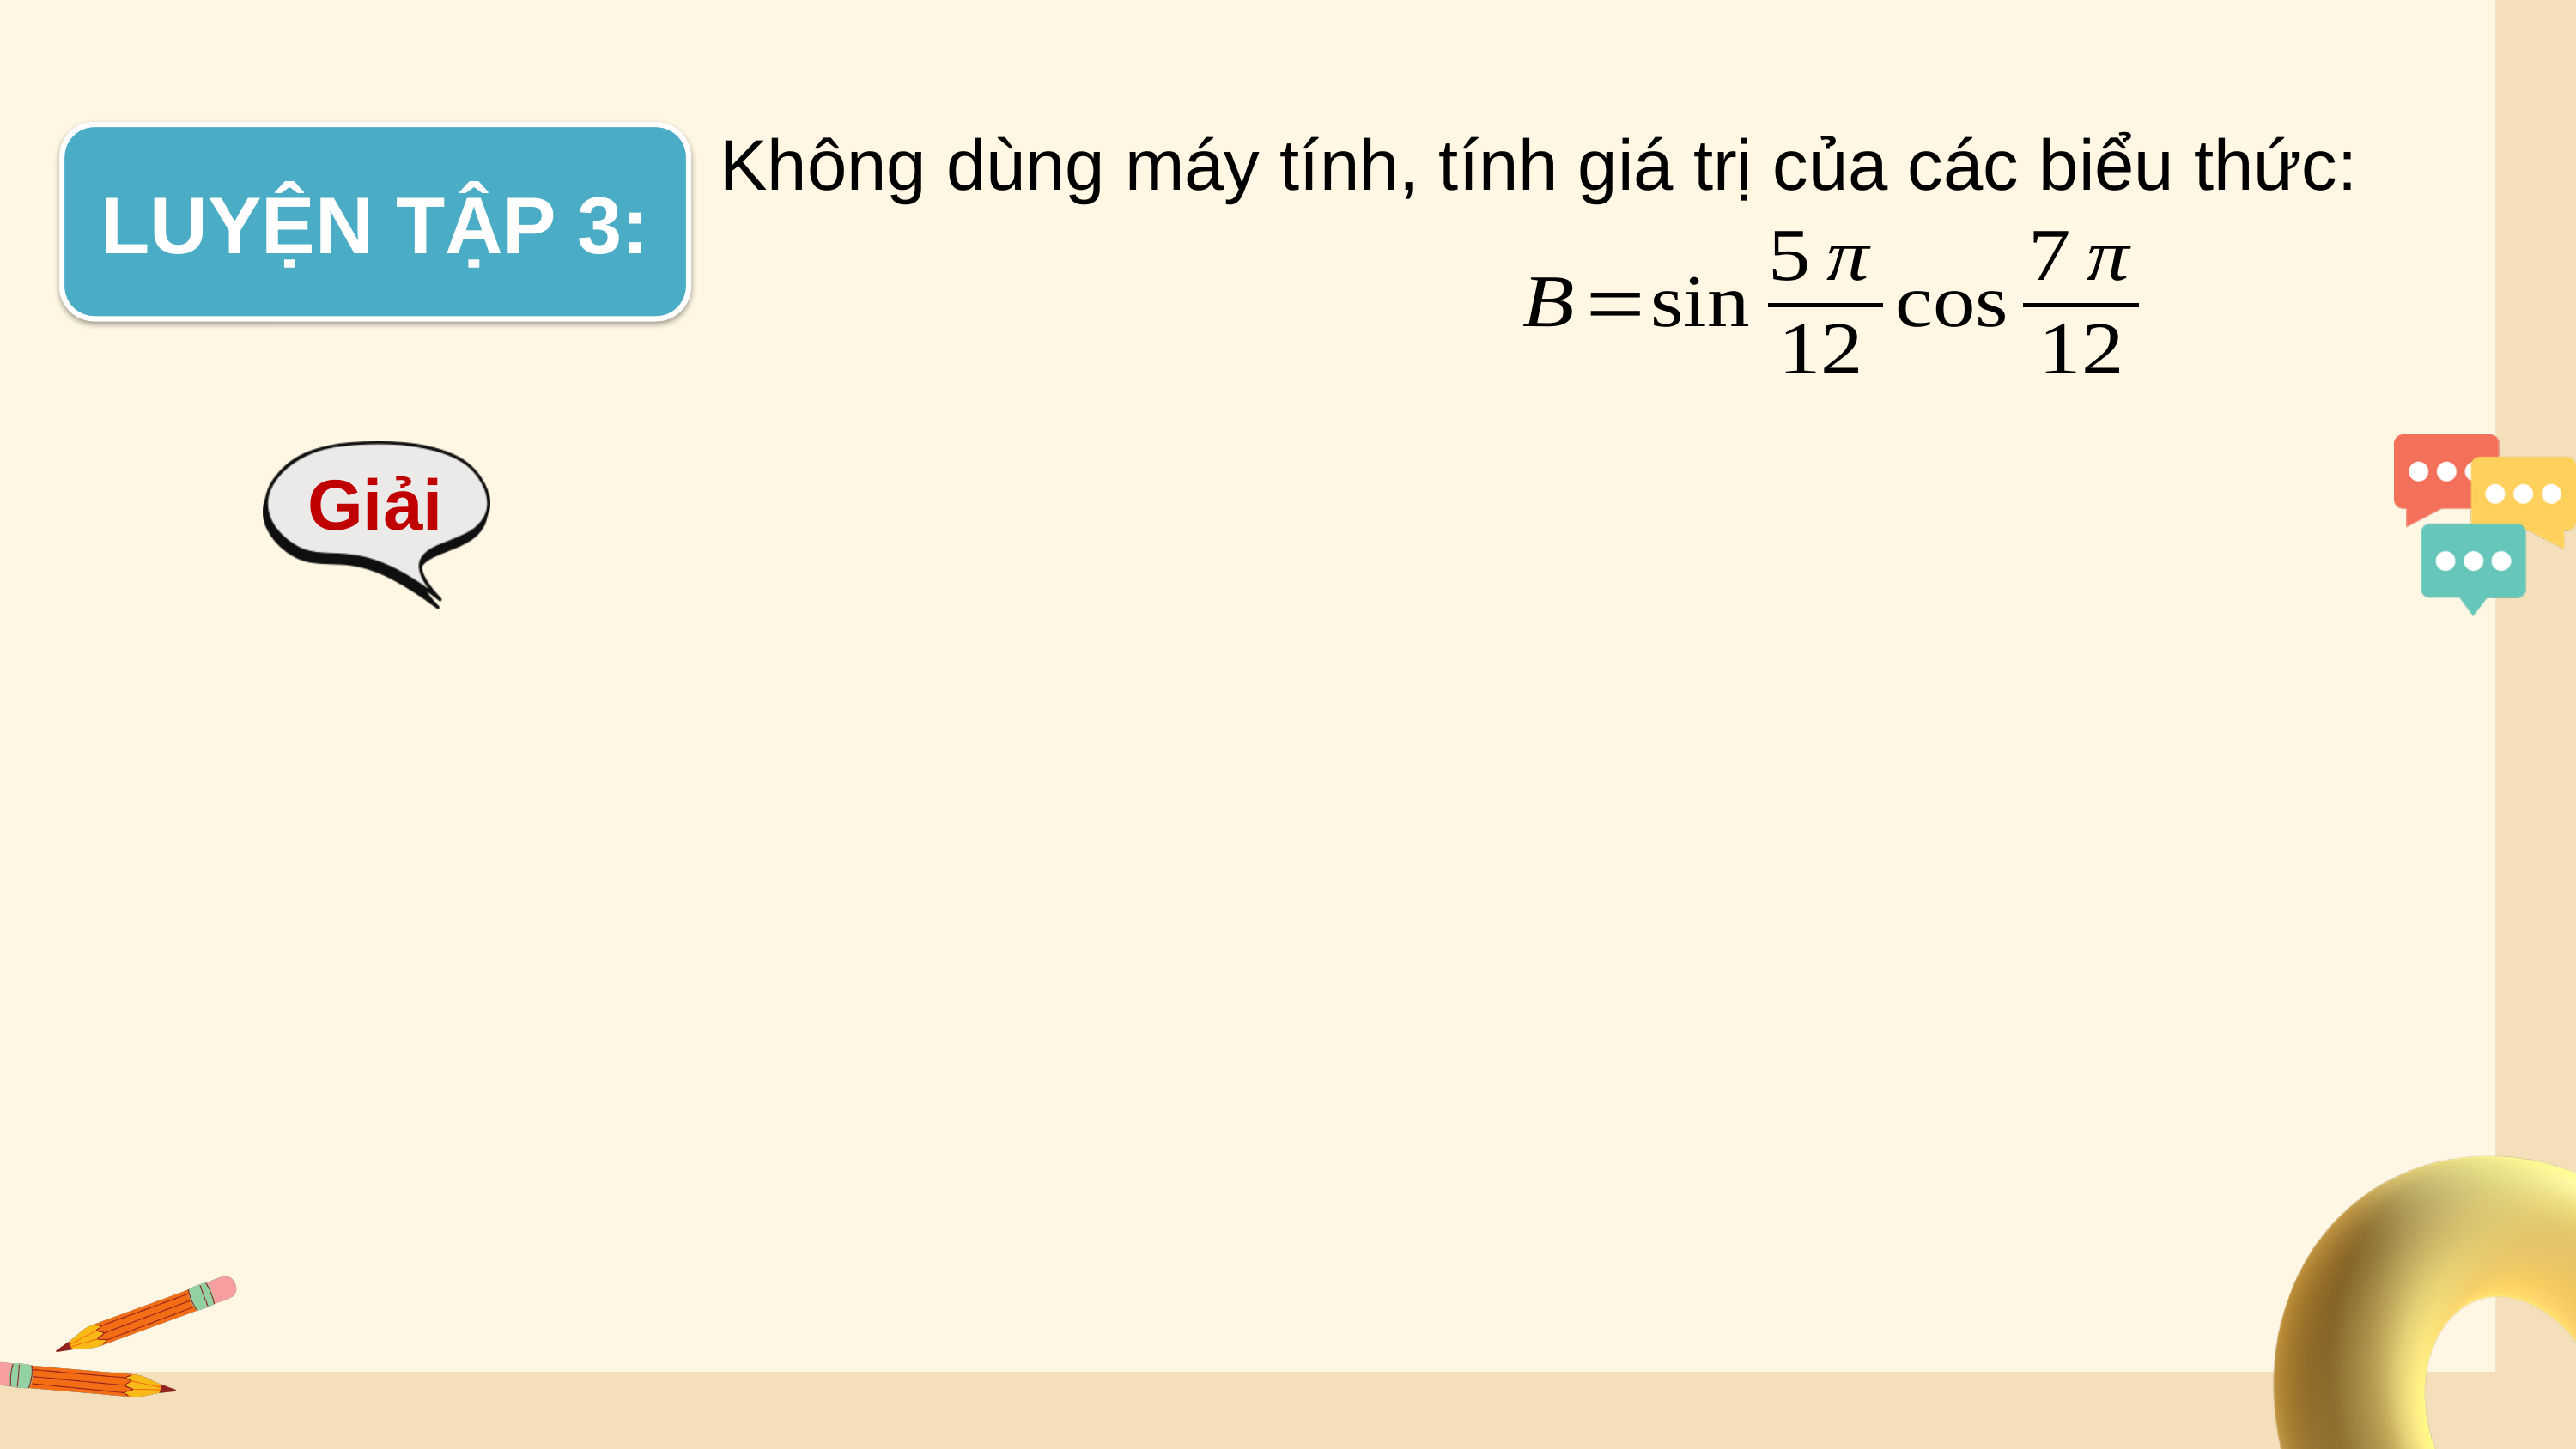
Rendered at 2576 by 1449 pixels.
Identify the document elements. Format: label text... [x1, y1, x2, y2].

text_box Không dùng máy tính, tính giá trị của các biểu thức: [707, 70, 2372, 211]
picture [0, 0, 2576, 1449]
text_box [255, 441, 495, 609]
text_box LUYỆN TẬP 3: [62, 124, 690, 319]
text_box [822, 214, 2143, 392]
